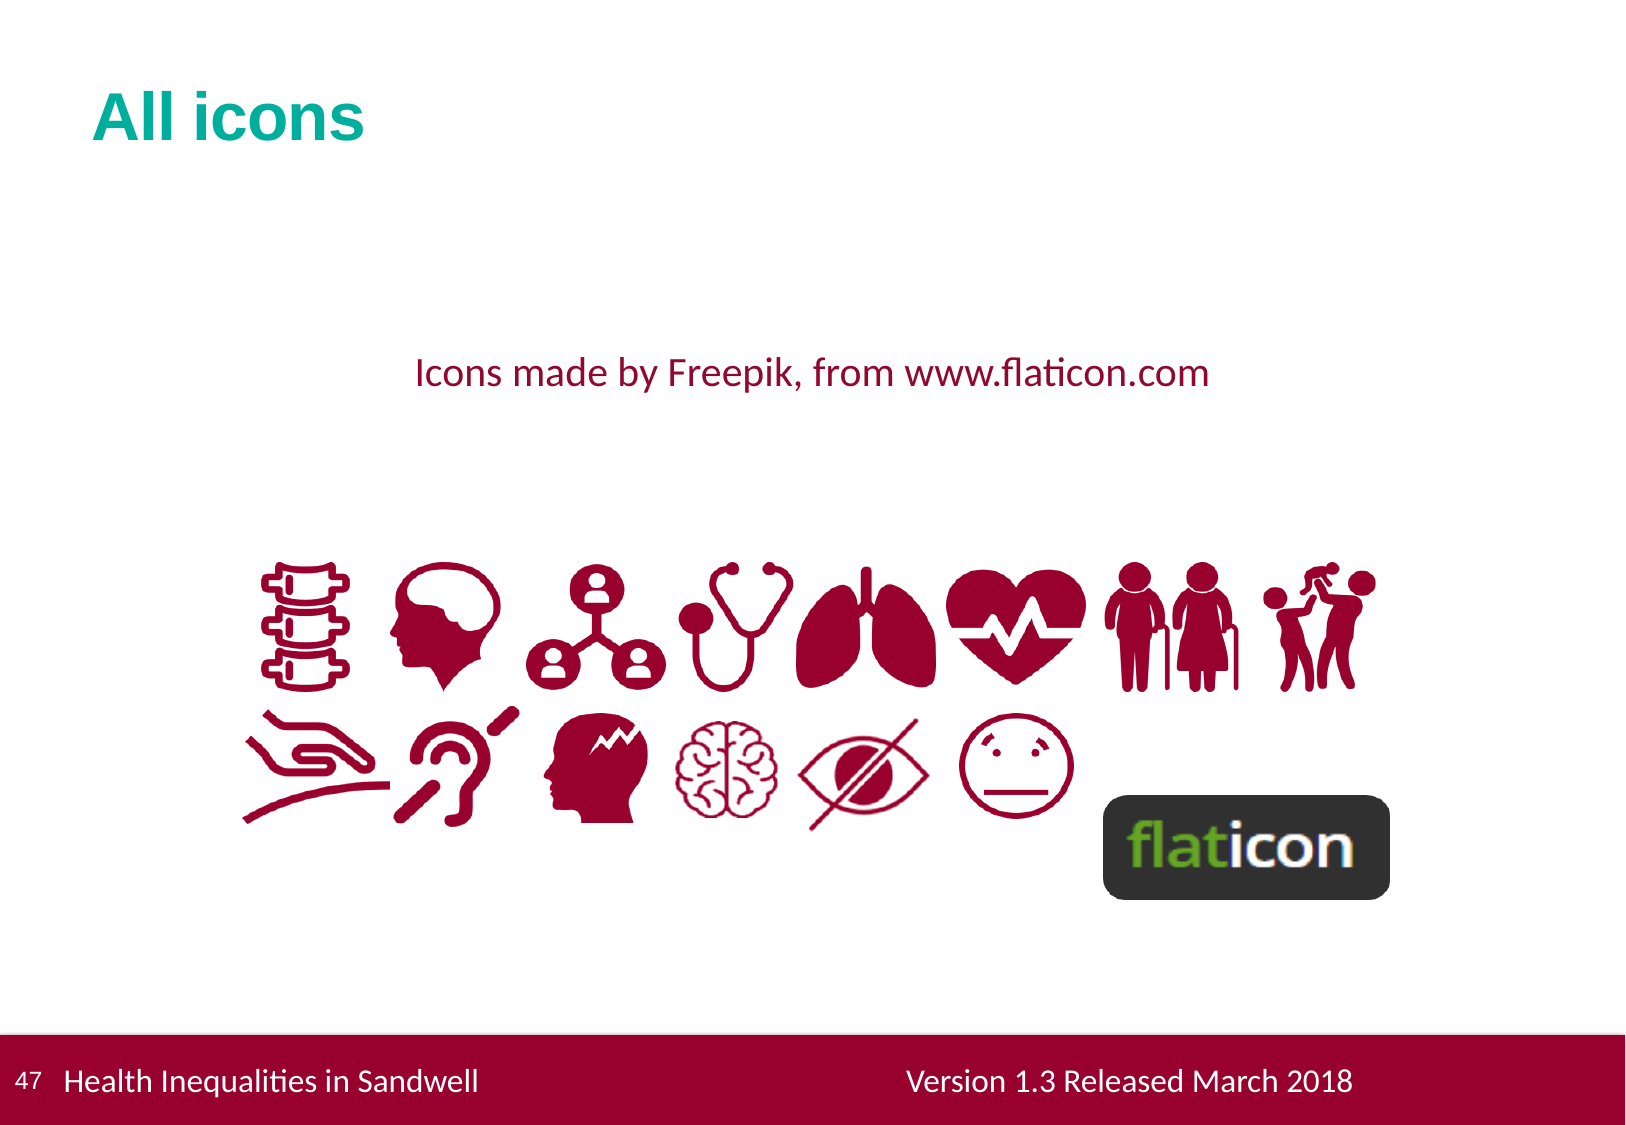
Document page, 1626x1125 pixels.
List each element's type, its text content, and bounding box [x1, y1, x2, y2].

text_box Health Inequalities in Sandwell Version 1.3 Released March 2018 [11, 1052, 1569, 1107]
title All icons [91, 19, 1534, 207]
picture [234, 562, 1391, 901]
text_box Icons made by Freepik, from www.flaticon.com [162, 337, 1463, 403]
